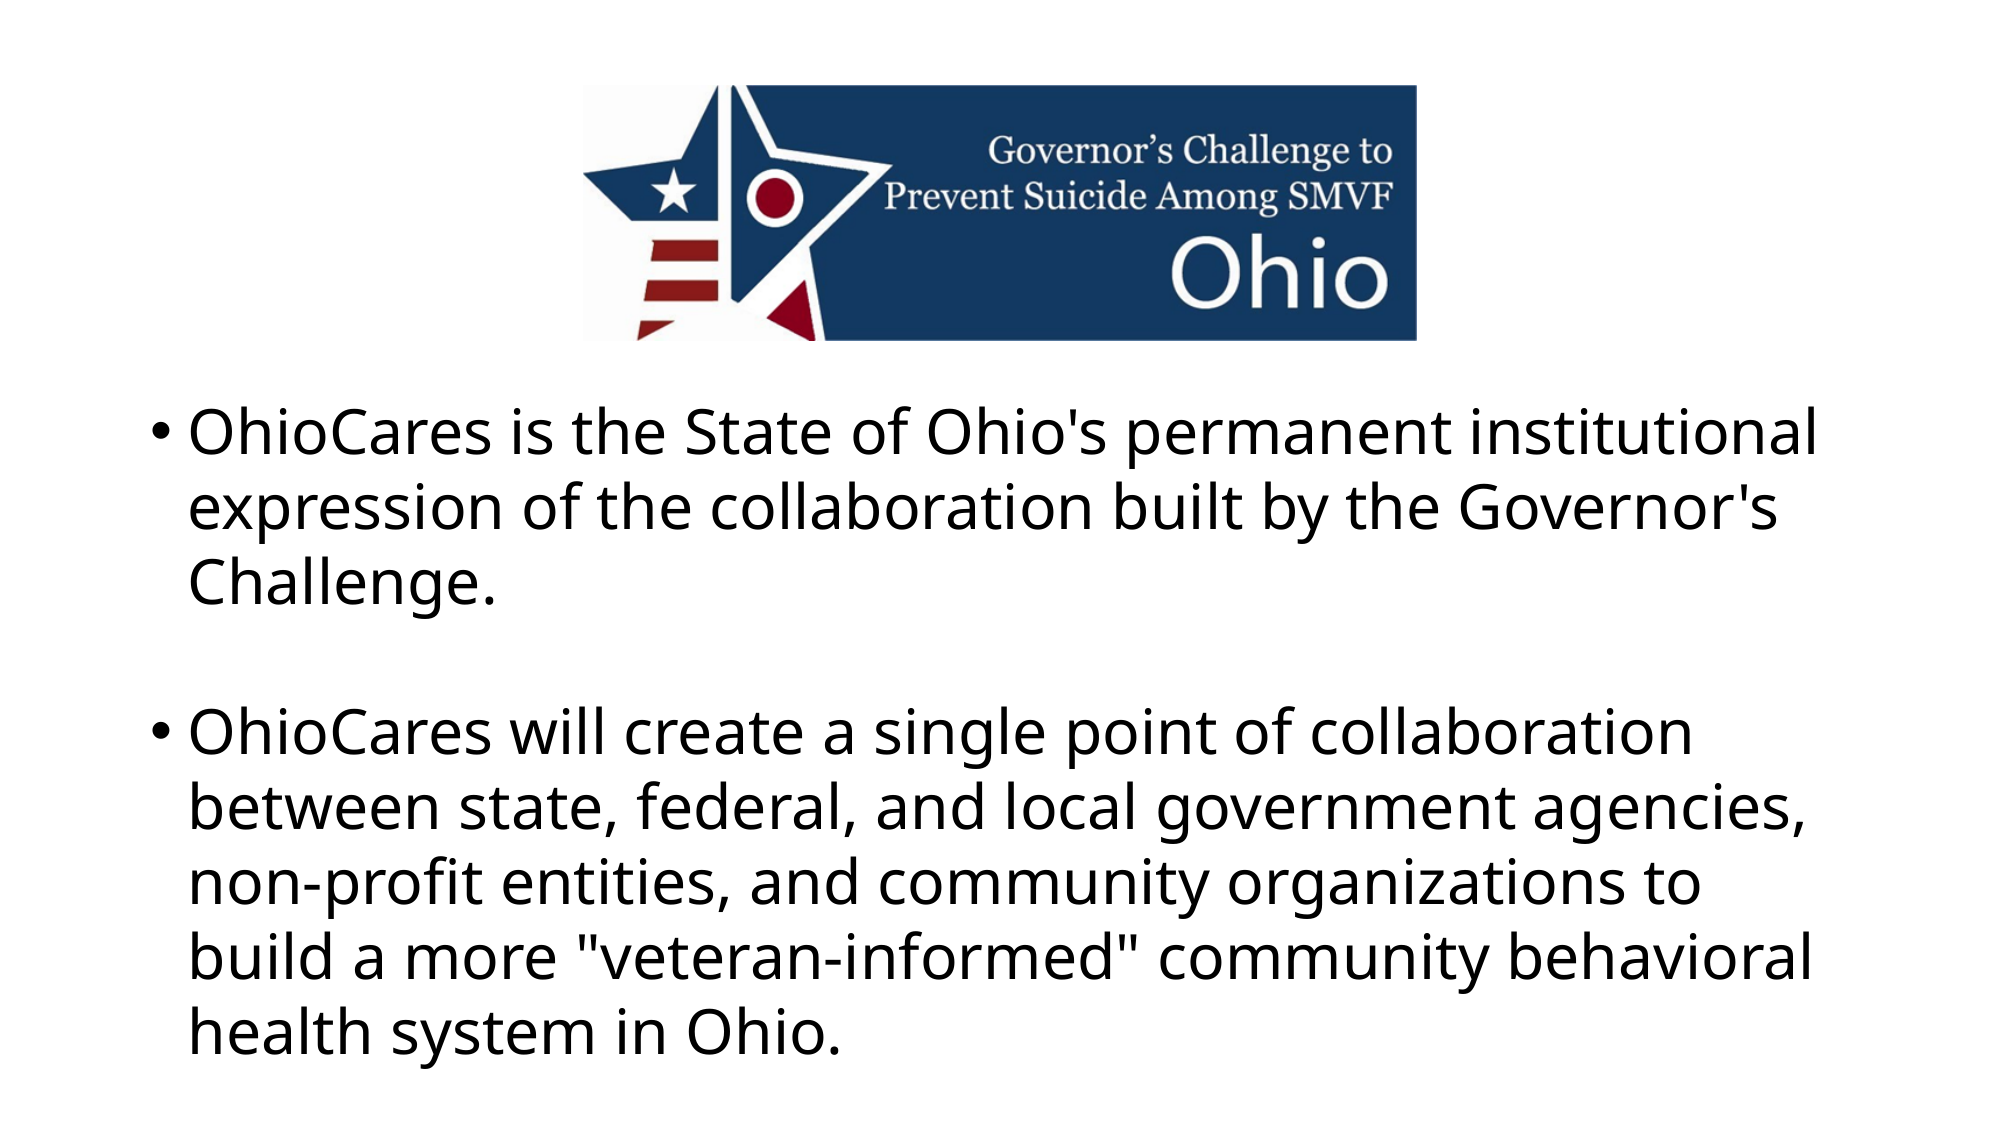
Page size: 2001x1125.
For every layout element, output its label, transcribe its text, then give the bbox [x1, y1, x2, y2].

picture [583, 85, 1417, 341]
text_box OhioCares is the State of Ohio's permanent institutional expression of the collaboration built by the Governor's Challenge. OhioCares will create a single point of collaboration between state, federal, and local government agencies, non-profit entities, and community organizations to build a more "veteran-informed" community behavioral health system in Ohio. [135, 438, 1852, 1021]
